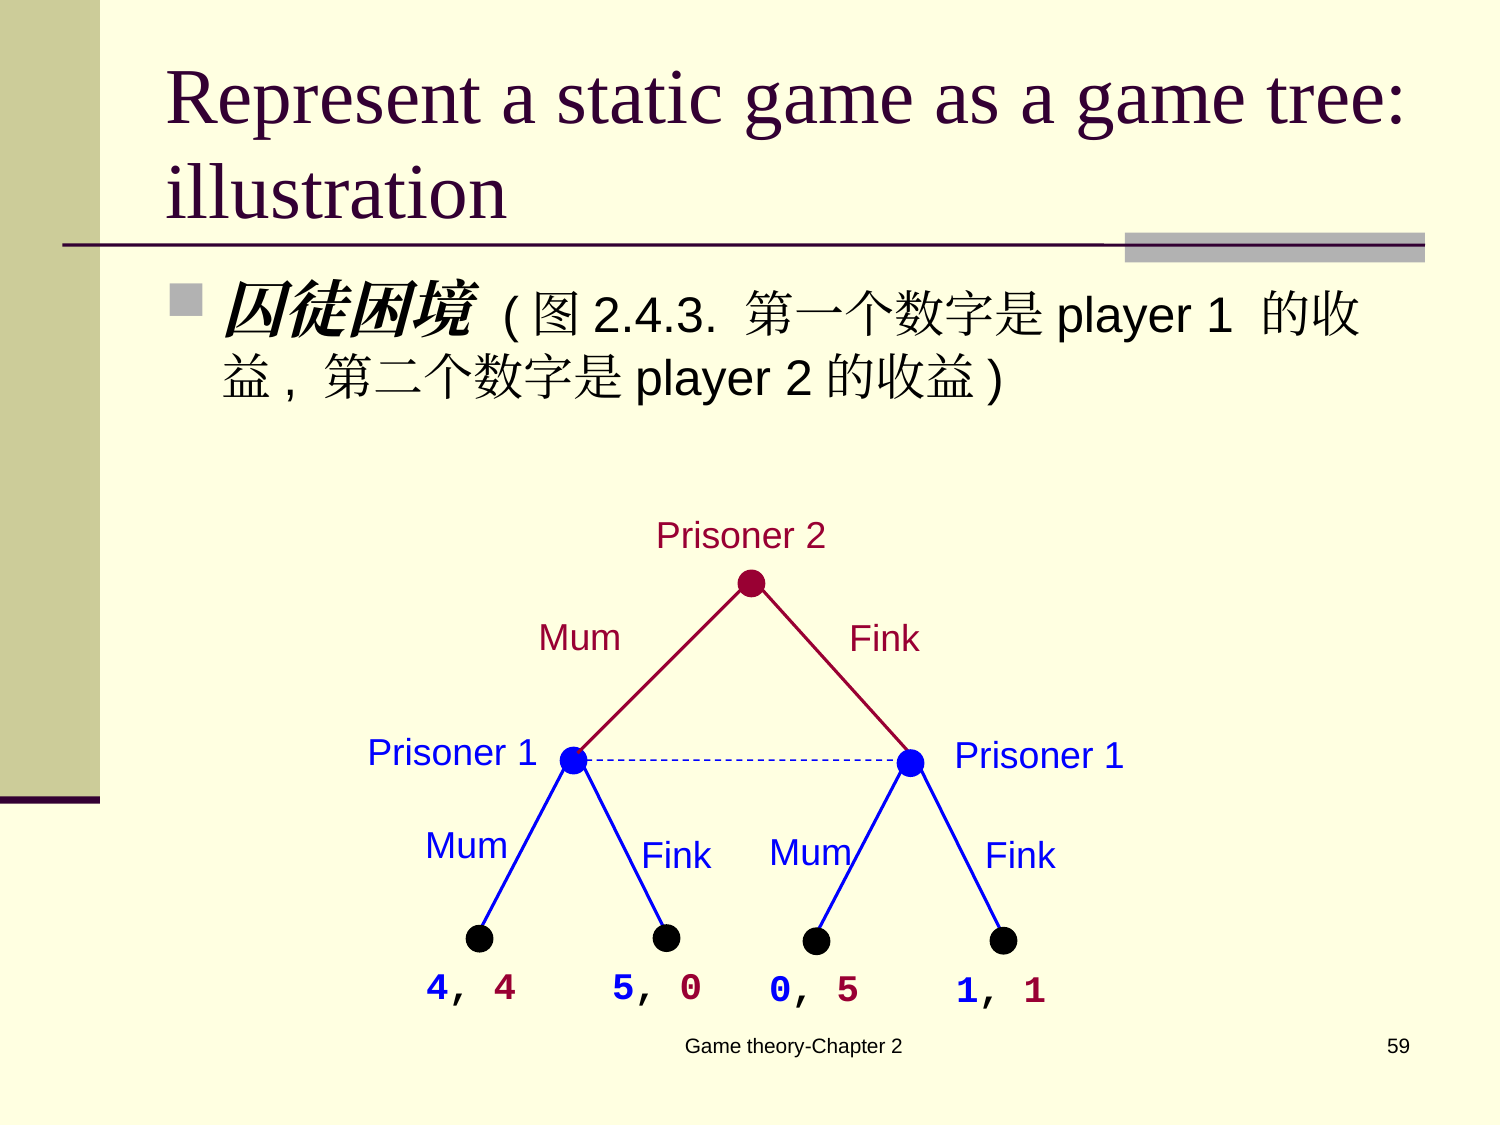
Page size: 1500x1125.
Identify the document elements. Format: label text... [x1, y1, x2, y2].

slide_number 59 [1112, 1024, 1426, 1101]
footer Game theory-Chapter 2 [549, 1025, 1038, 1101]
list 囚徒困境 (图2.4.3. 第一个数字是player 1 的收益, 第二个数字是player 2的收益) [149, 262, 1390, 457]
title Represent a static game as a game tree: illustration [149, 45, 1426, 234]
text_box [352, 503, 1150, 1019]
